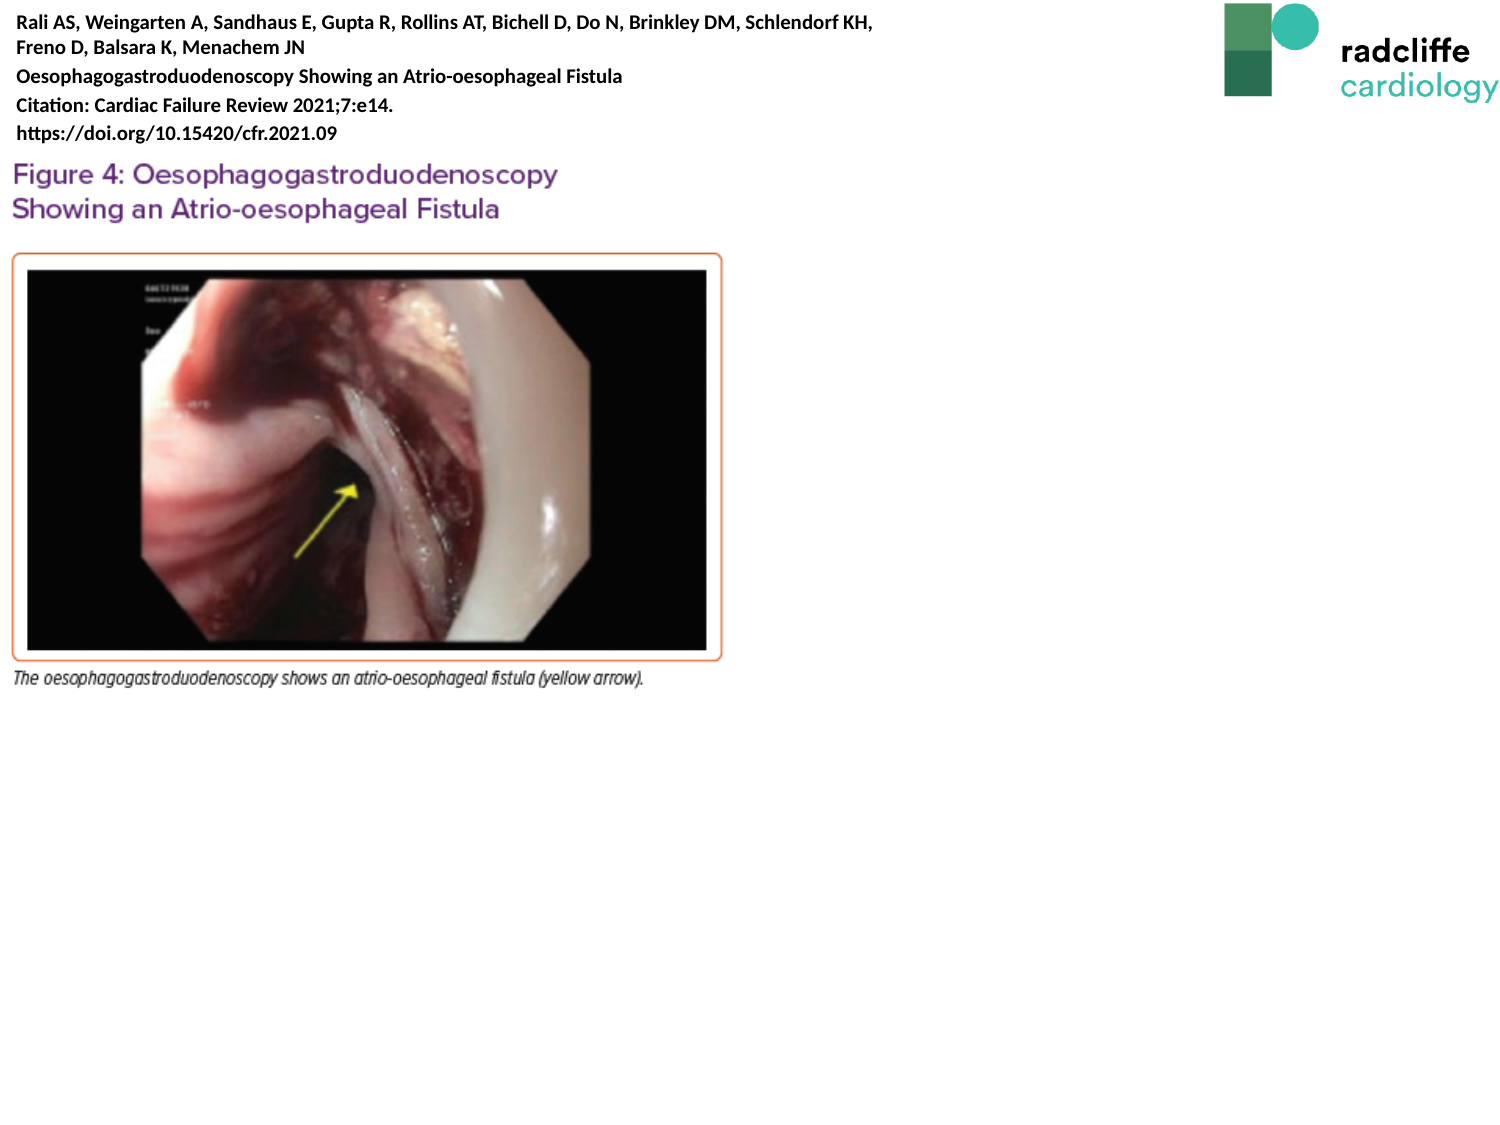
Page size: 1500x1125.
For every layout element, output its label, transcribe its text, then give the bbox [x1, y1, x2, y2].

text_box Oesophagogastroduodenoscopy Showing an Atrio-oesophageal Fistula [1, 54, 1224, 84]
picture [1, 145, 738, 710]
text_box Citation: Cardiac Failure Review 2021;7:e14. [1, 84, 1500, 112]
text_box https://doi.org/10.15420/cfr.2021.09 [1, 112, 1500, 153]
text_box Rali AS, Weingarten A, Sandhaus E, Gupta R, Rollins AT, Bichell D, Do N, Brinkley DM, Schlendorf KH, Freno D, Balsara K, Menachem JN [1, 1, 939, 54]
picture [1224, 1, 1499, 104]
